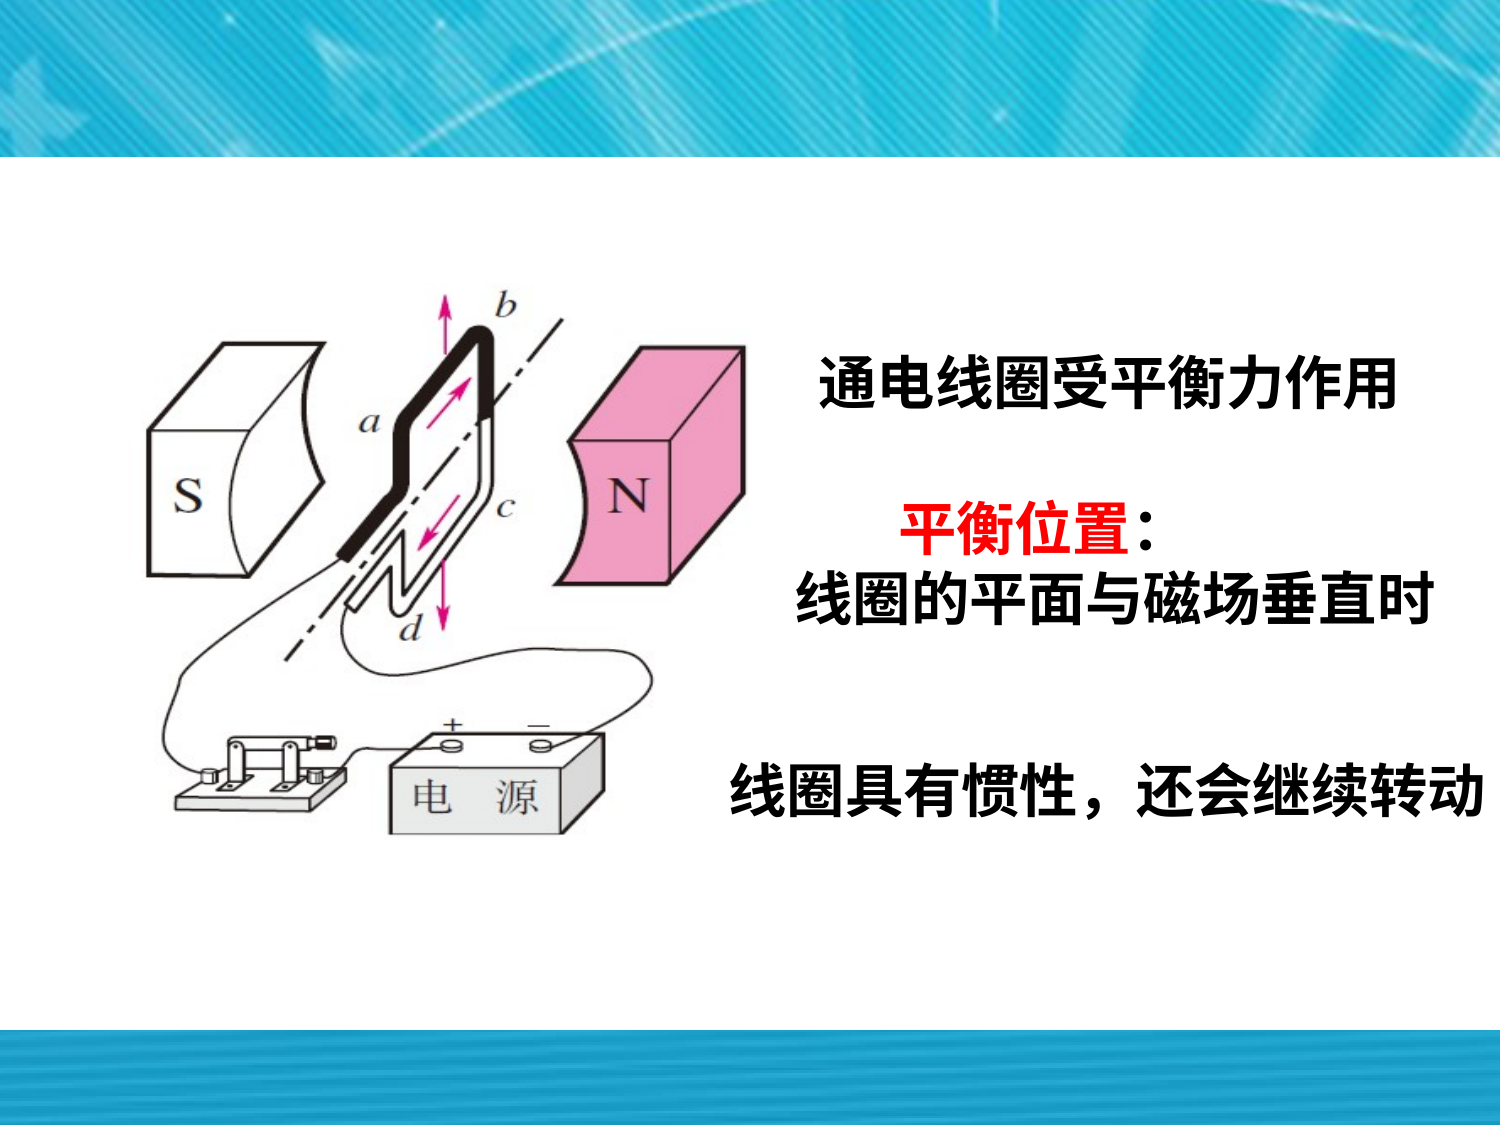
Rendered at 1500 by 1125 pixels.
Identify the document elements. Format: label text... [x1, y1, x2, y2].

text_box 线圈具有惯性，还会继续转动 [756, 747, 1500, 832]
text_box 通电线圈受平衡力作用 [803, 339, 1459, 425]
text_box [0, 0, 1500, 157]
picture [128, 283, 756, 842]
text_box 平衡位置： 线圈的平面与磁场垂直时 [779, 484, 1500, 640]
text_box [0, 1030, 1500, 1125]
